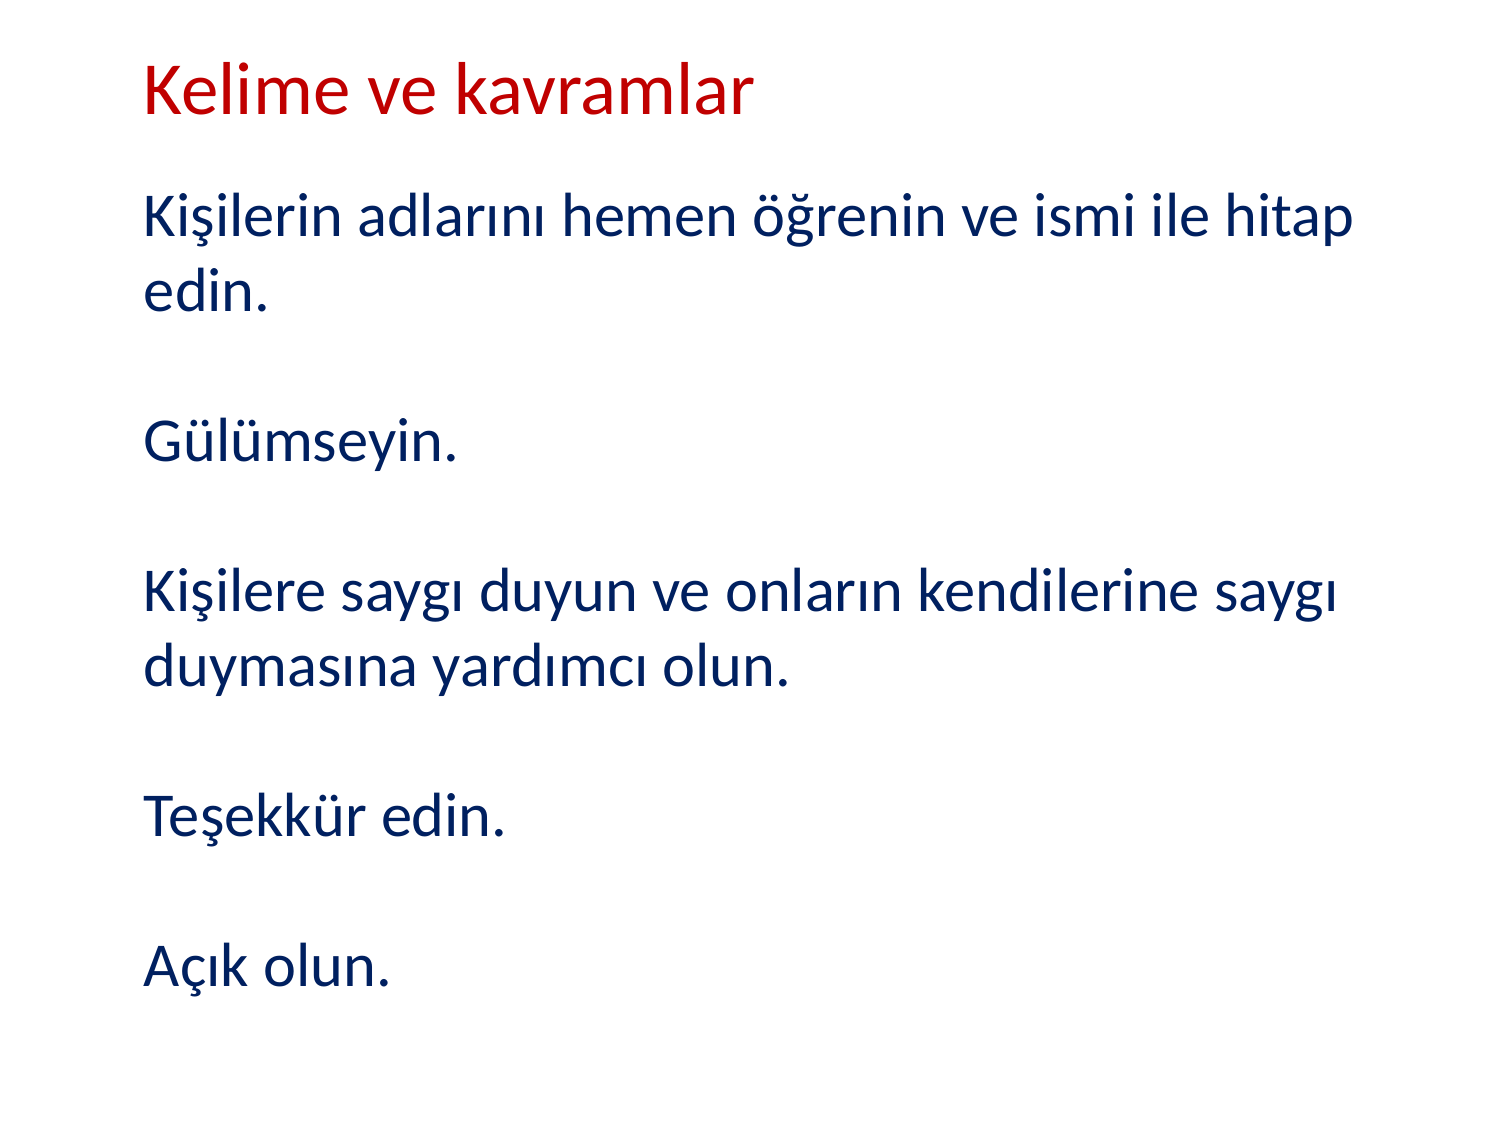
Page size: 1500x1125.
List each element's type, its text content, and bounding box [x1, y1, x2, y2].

text_box Kelime ve kavramlar [129, 32, 1026, 138]
text_box Kişilerin adlarını hemen öğrenin ve ismi ile hitap edin. Gülümseyin. Kişilere saygı duyun ve onların kendilerine saygı duymasına yardımcı olun. Teşekkür edin. Açık olun. [129, 167, 1371, 1007]
